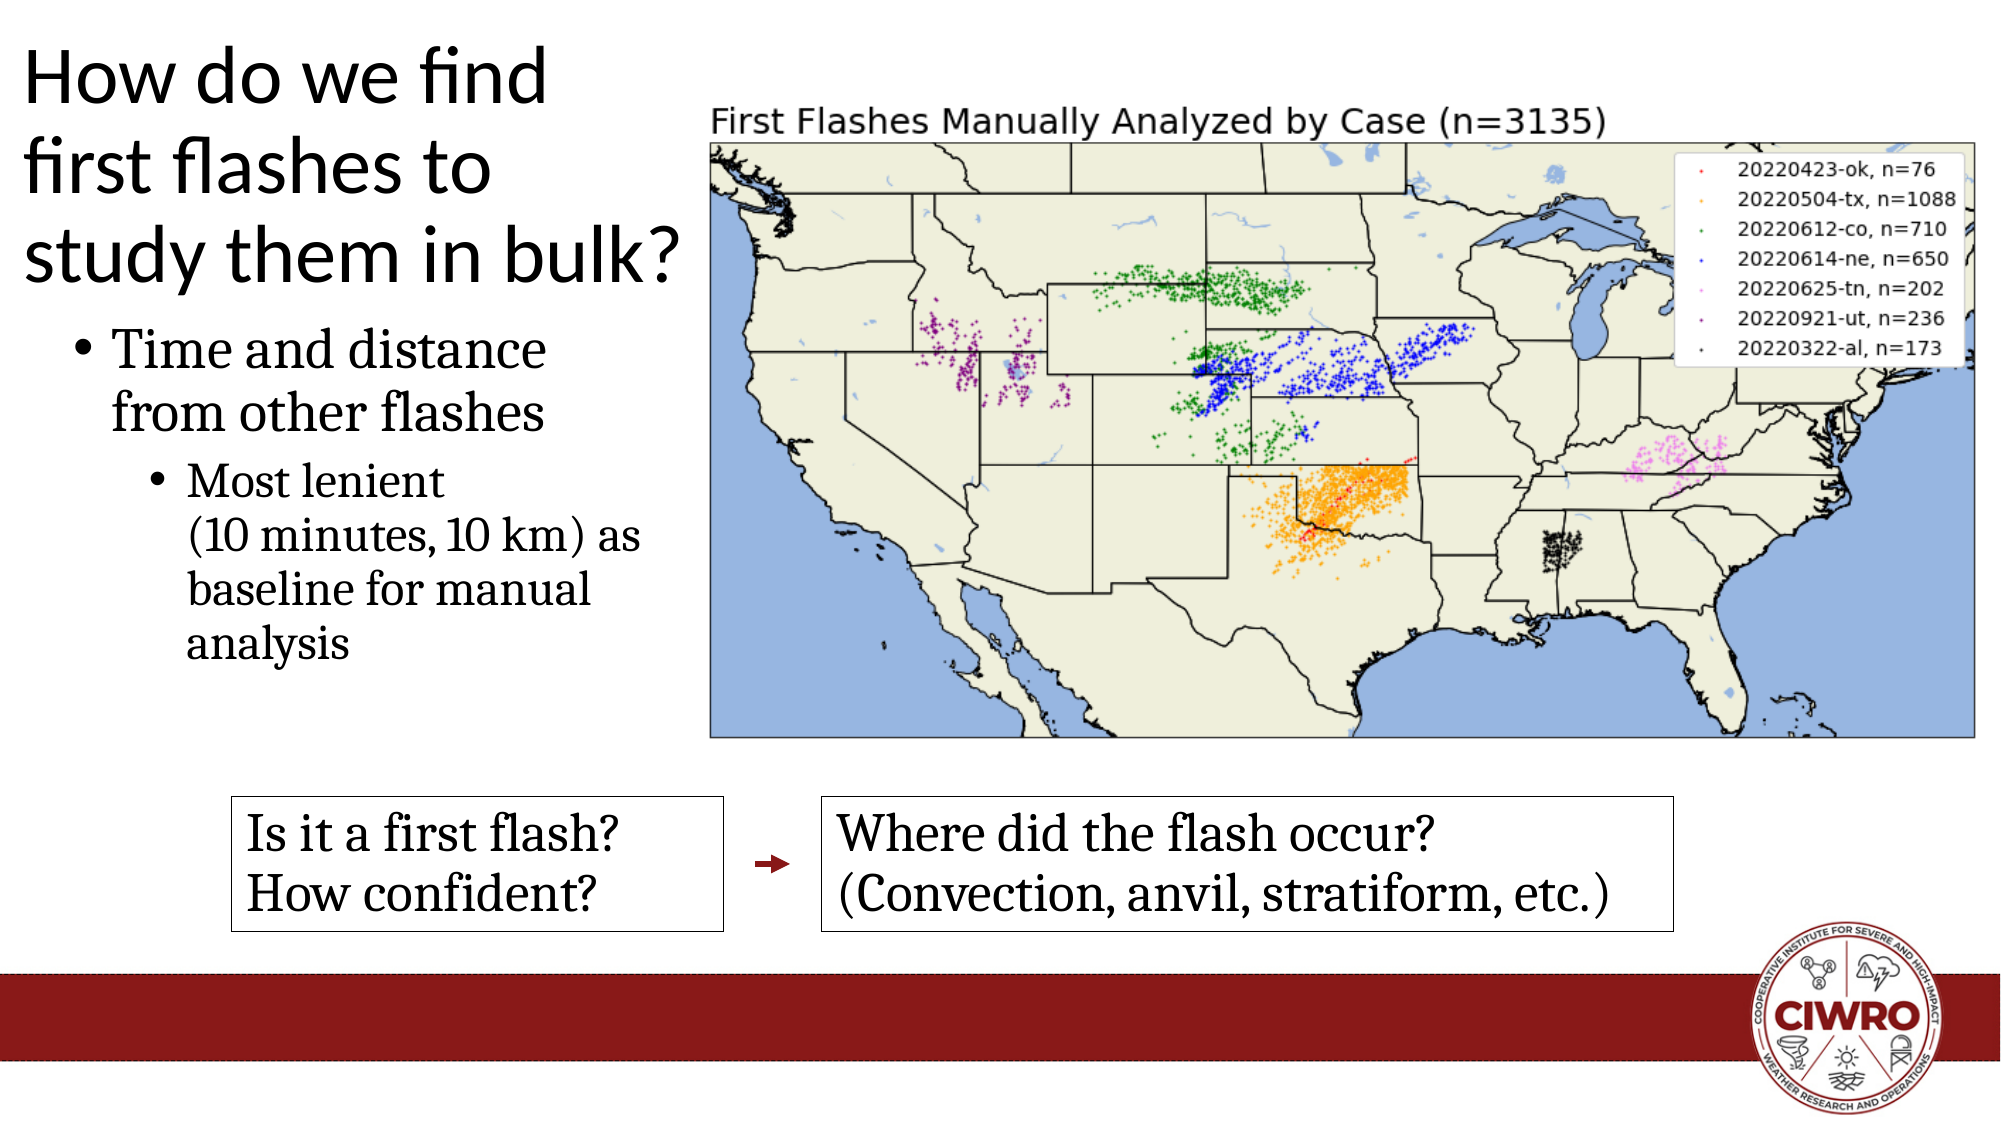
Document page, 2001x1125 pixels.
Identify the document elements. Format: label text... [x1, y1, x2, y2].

list Time and distance from other flashes Most lenient (10 minutes, 10 km) as baseline for manual analysis [58, 310, 659, 747]
picture [0, 0, 2001, 1125]
title How do we find first flashes to study them in bulk? [8, 22, 709, 311]
text_box Is it a first flash? How confident? [231, 796, 724, 932]
text_box Where did the flash occur? (Convection, anvil, stratiform, etc.) [821, 796, 1674, 932]
